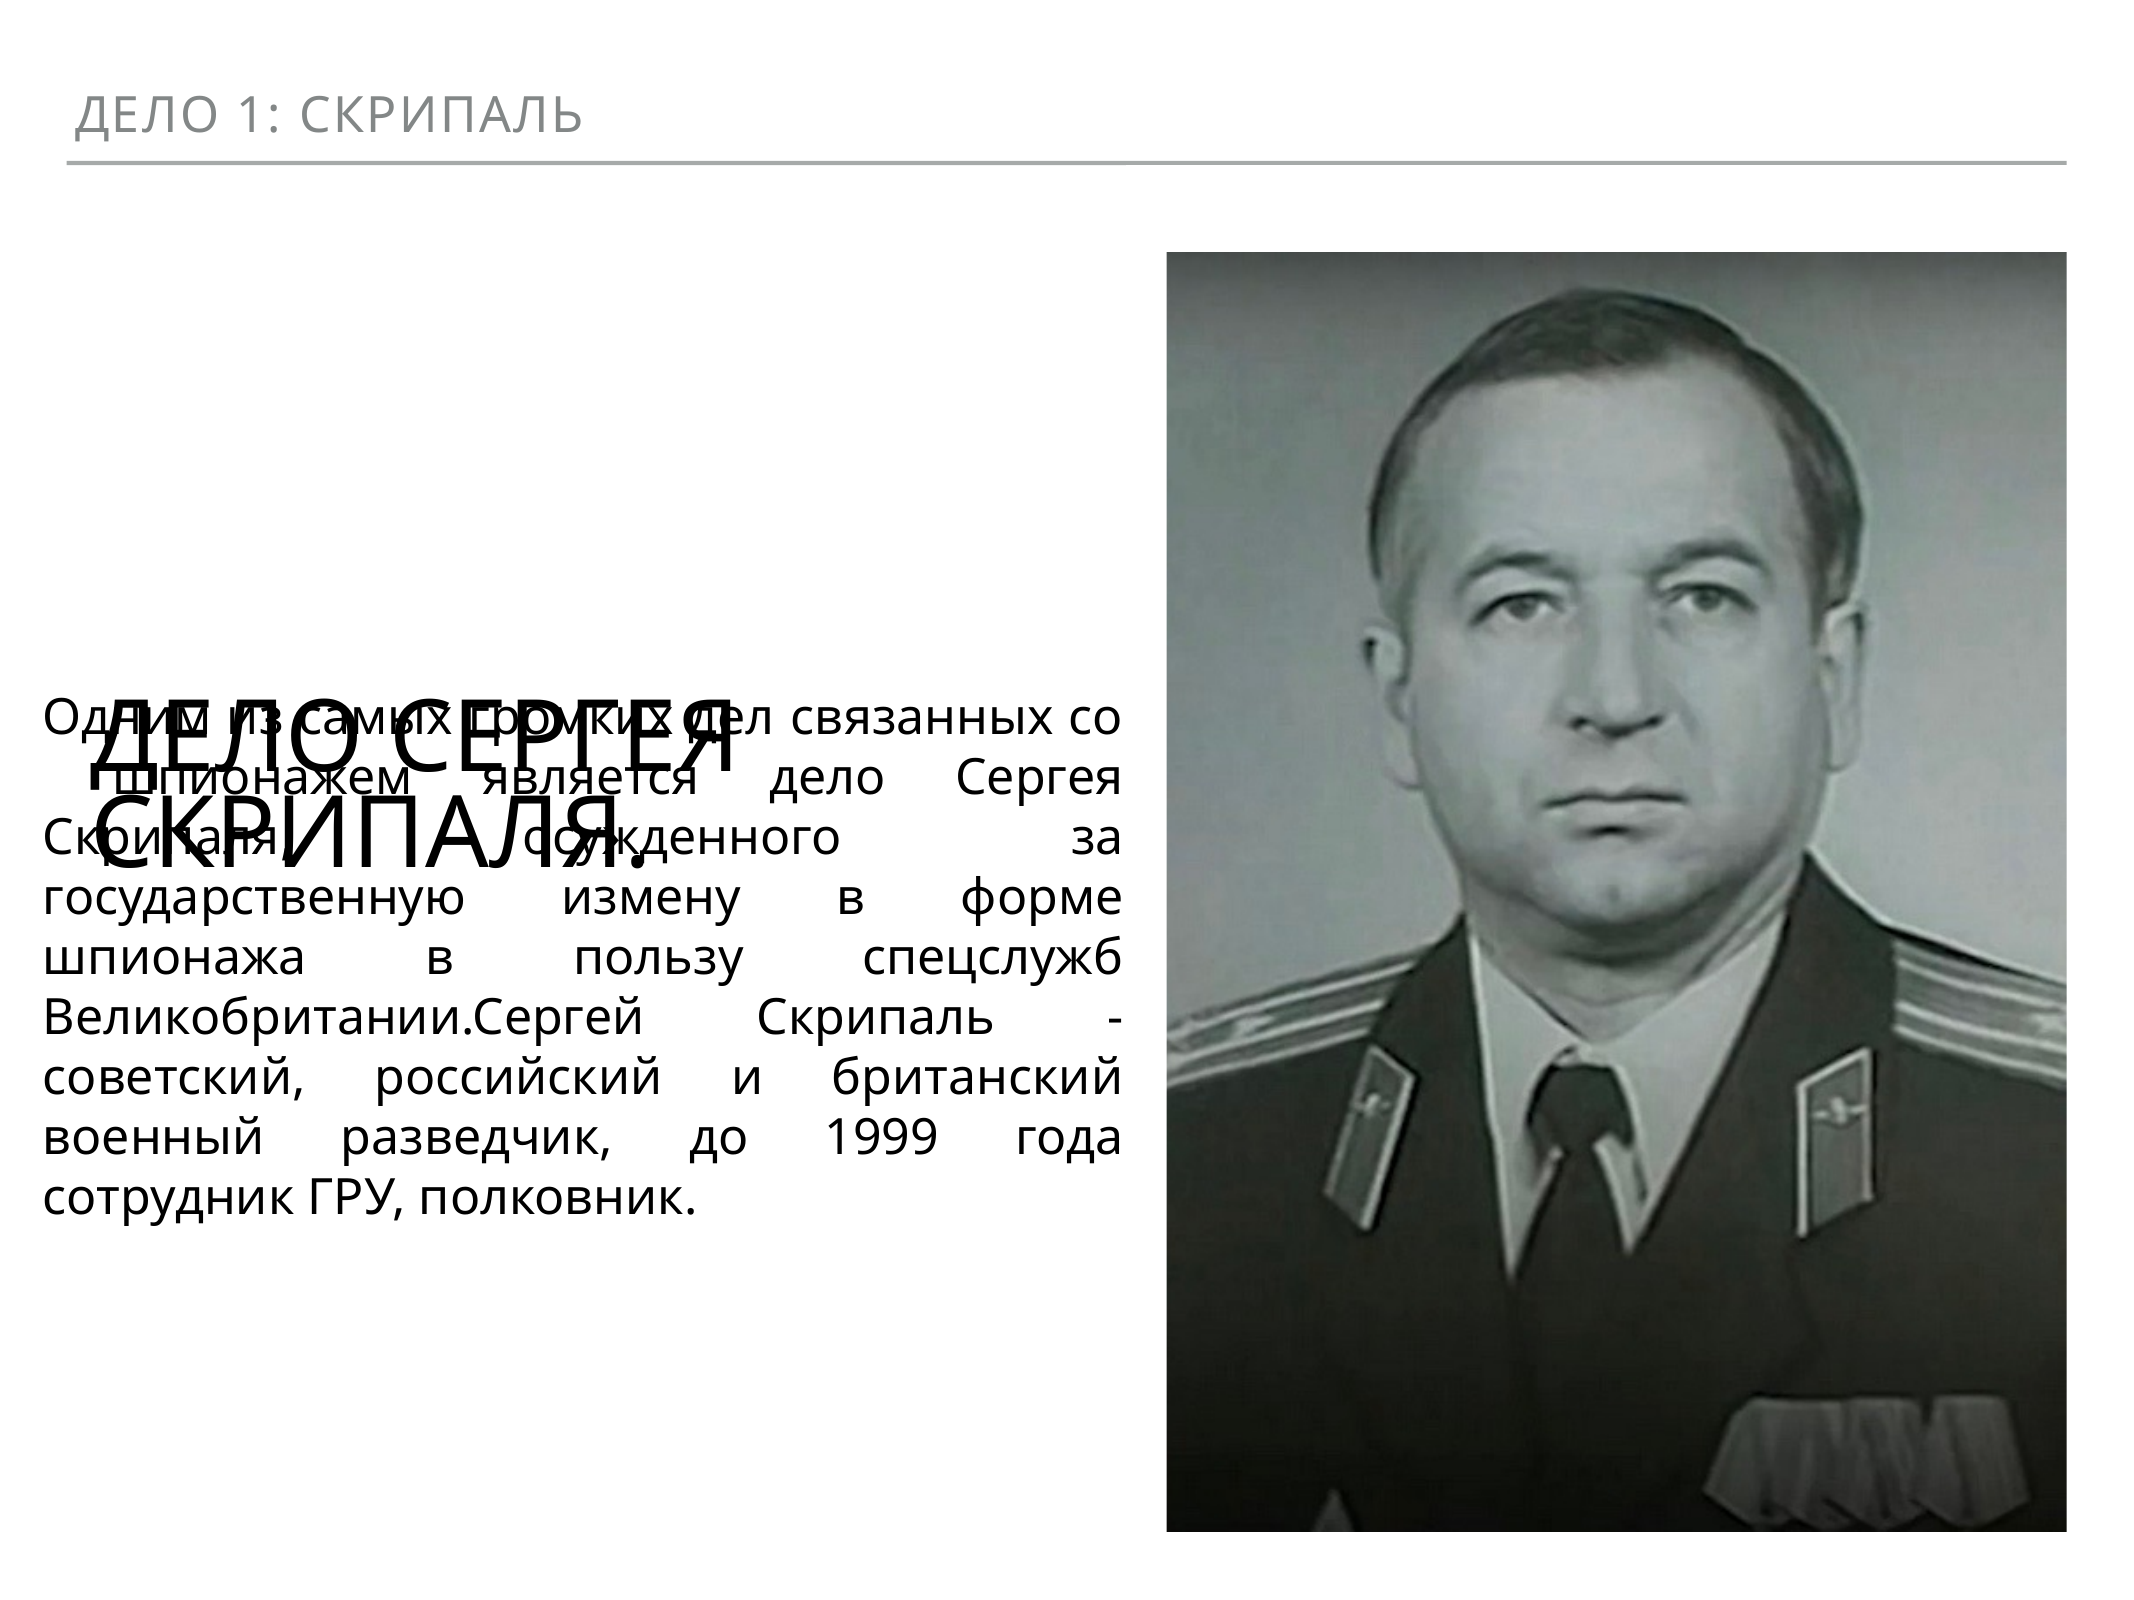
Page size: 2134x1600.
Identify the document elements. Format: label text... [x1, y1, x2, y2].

title Дело Сергея Скрипаля. [81, 685, 1117, 739]
picture [1166, 251, 2067, 1532]
list Одним из самых громких дел связанных со шпионажем является дело Сергея Скрипаля, осужденного за государственную измену в форме шпионажа в пользу спецслужб Великобритании.Сергей Скрипаль -советский, российский и британский военный разведчик, до 1999 года сотрудник ГРУ, полковник. [34, 739, 1133, 1170]
list Дело 1: Скрипаль [66, 74, 1901, 151]
